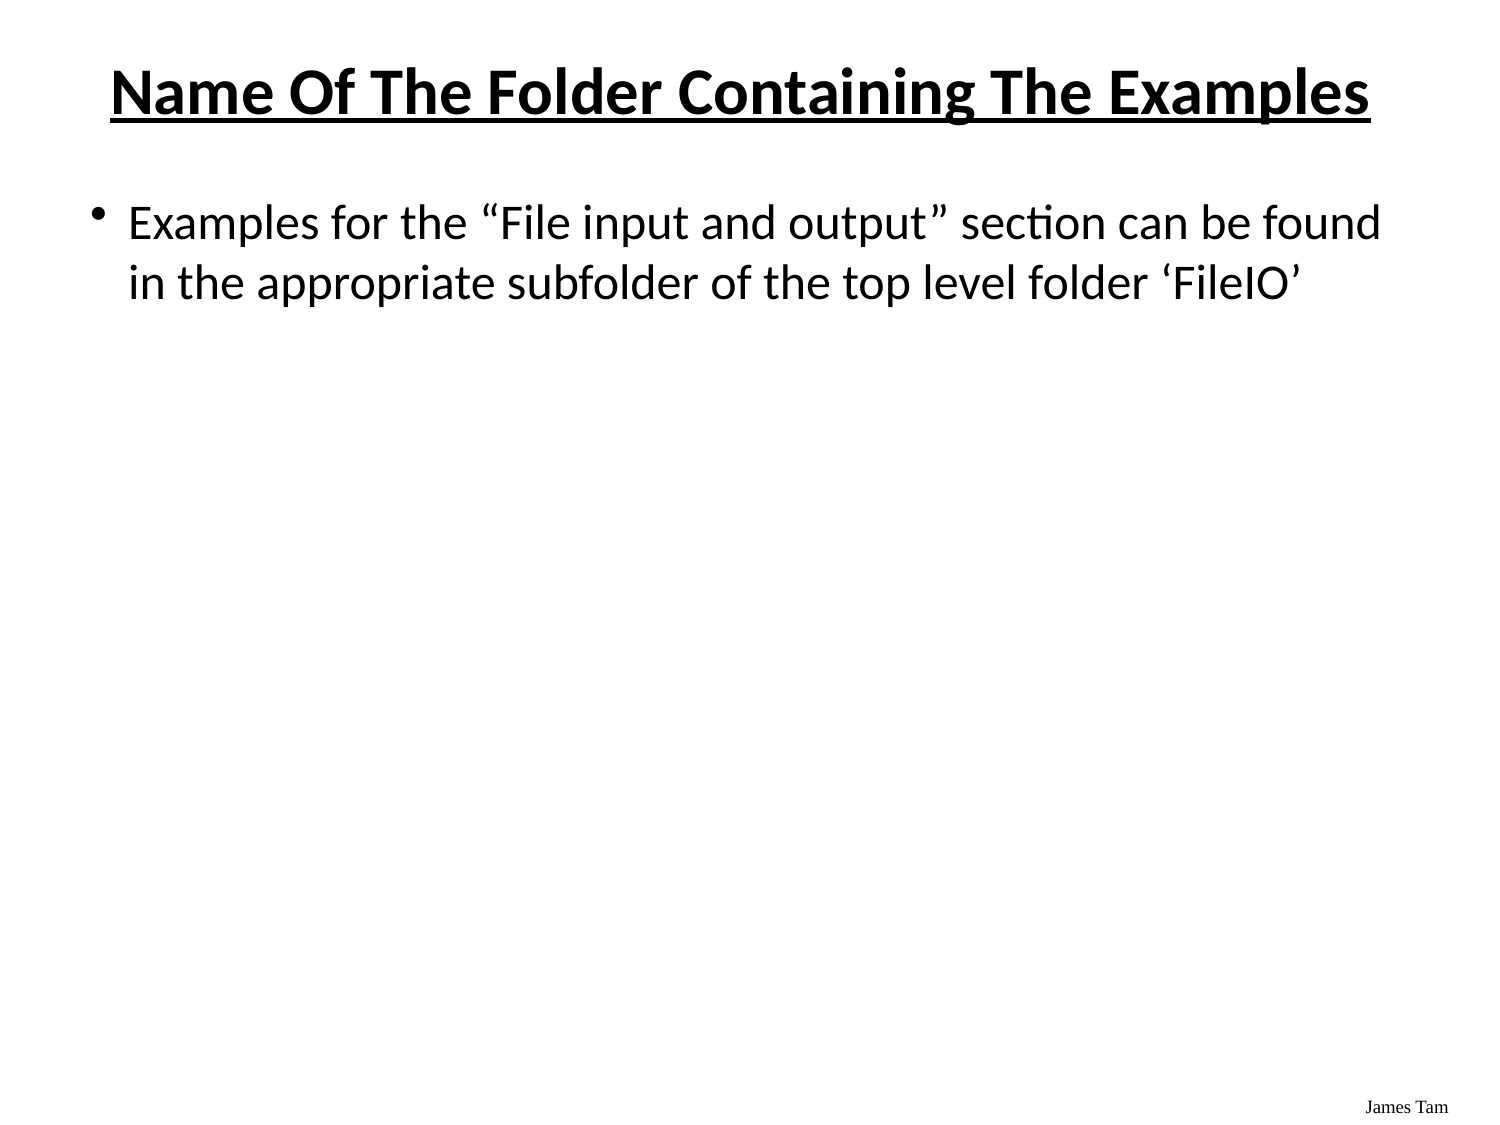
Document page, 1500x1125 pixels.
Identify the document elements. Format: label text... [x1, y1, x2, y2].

title Name Of The Folder Containing The Examples [70, 49, 1411, 136]
list Examples for the “File input and output” section can be found in the appropriate subfolder of the top level folder ‘FileIO’ [75, 181, 1417, 1063]
